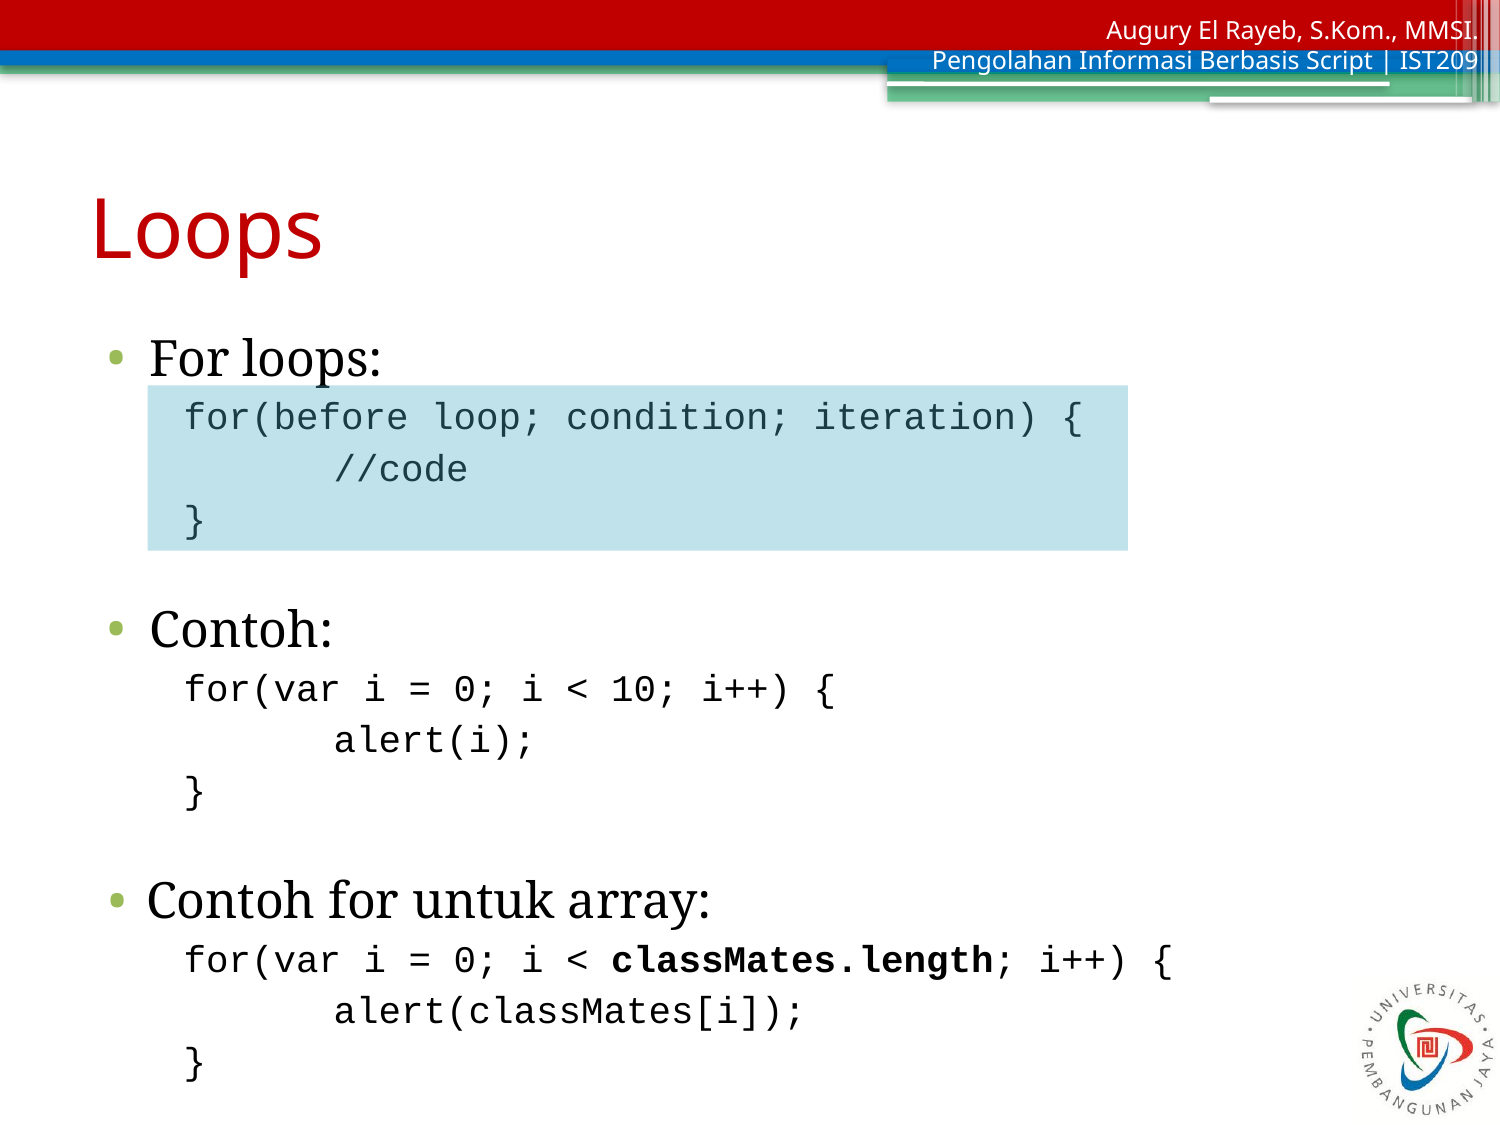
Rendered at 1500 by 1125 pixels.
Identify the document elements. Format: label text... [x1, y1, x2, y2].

picture [1352, 975, 1500, 1125]
text_box [146, 384, 1129, 552]
title Loops [75, 137, 1425, 313]
list For loops: for(before loop; condition; iteration) { //code } Contoh: for(var i = 0; i < 10; i++) { alert(i); } Contoh for untuk array: for(var i = 0; i < classMates.length; i++) { alert(classMates[i]); } [75, 318, 1425, 1106]
